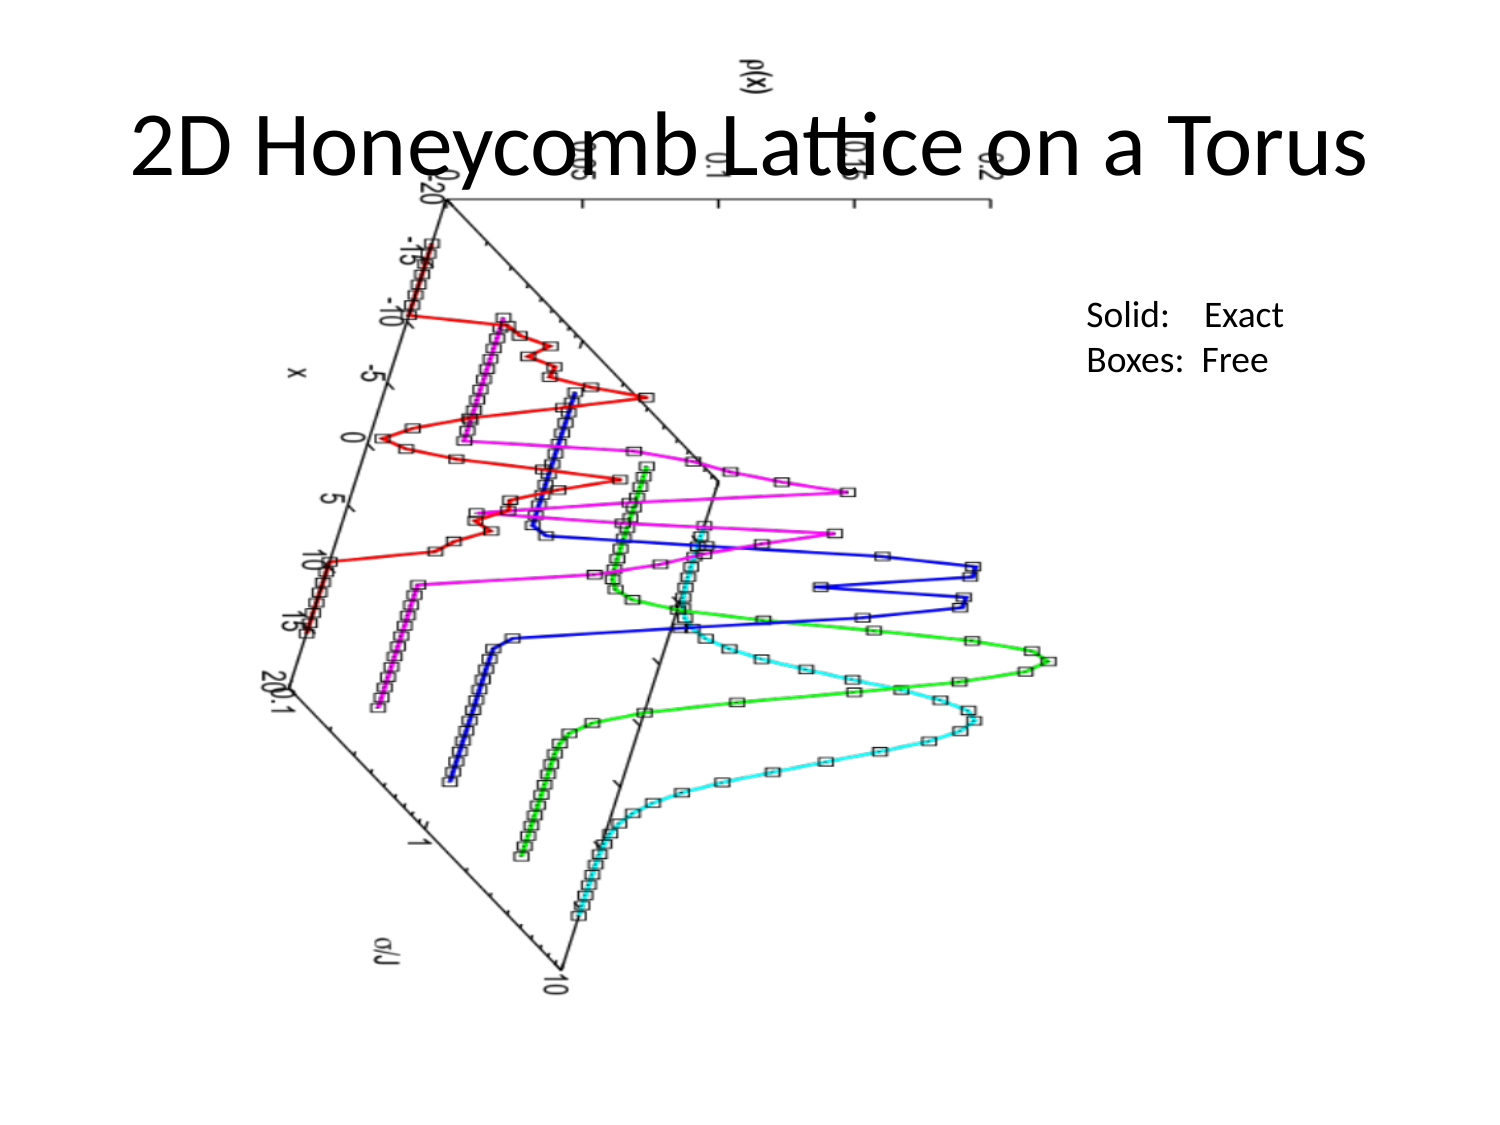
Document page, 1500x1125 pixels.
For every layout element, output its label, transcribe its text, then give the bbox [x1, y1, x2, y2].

title 2D Honeycomb Lattice on a Torus [75, 45, 165, 233]
title 2D Honeycomb Lattice on a Torus [1333, 45, 1425, 233]
picture [170, 0, 1330, 1125]
